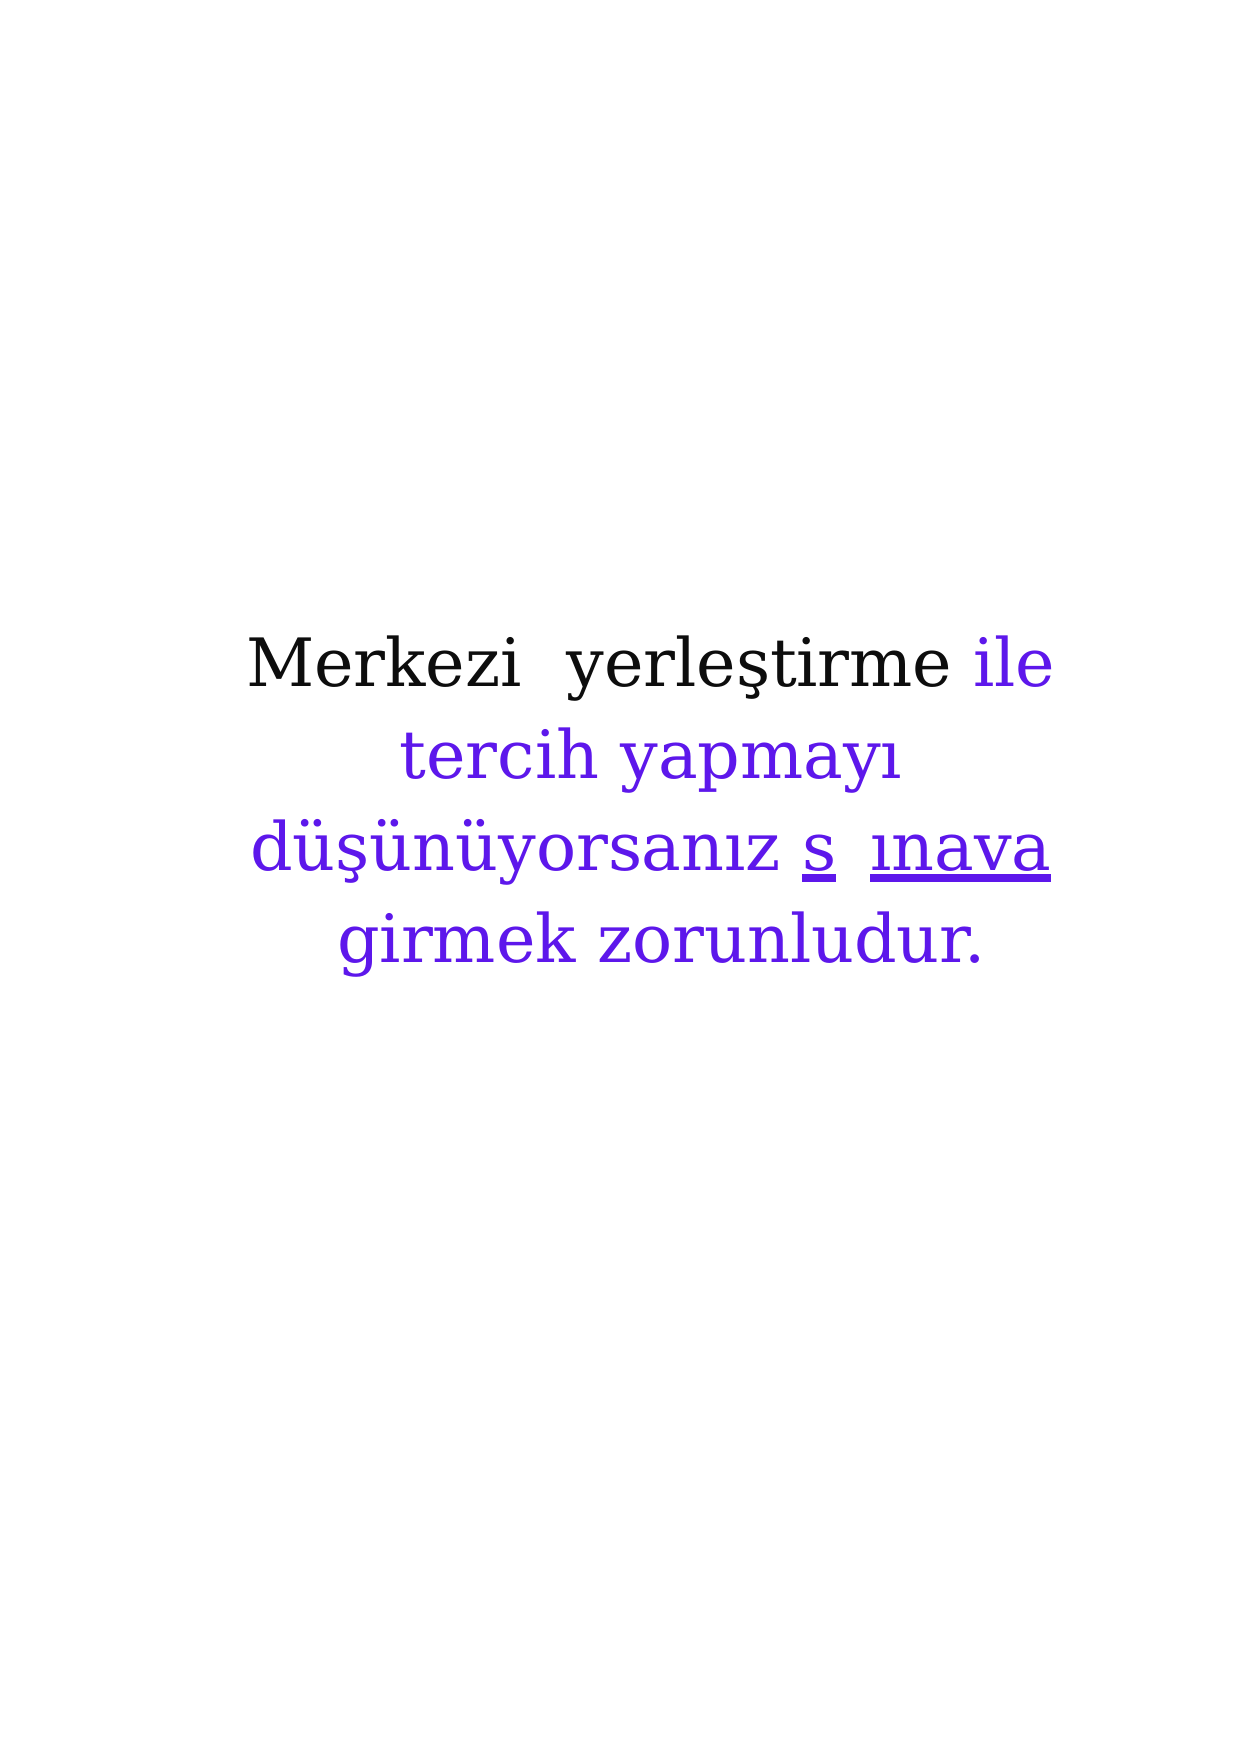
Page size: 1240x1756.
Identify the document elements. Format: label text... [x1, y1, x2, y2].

title Merkezi yerleştirme ile tercih yapmayı düşünüyorsanız s ınava girmek zorunludur. [243, 605, 1057, 976]
